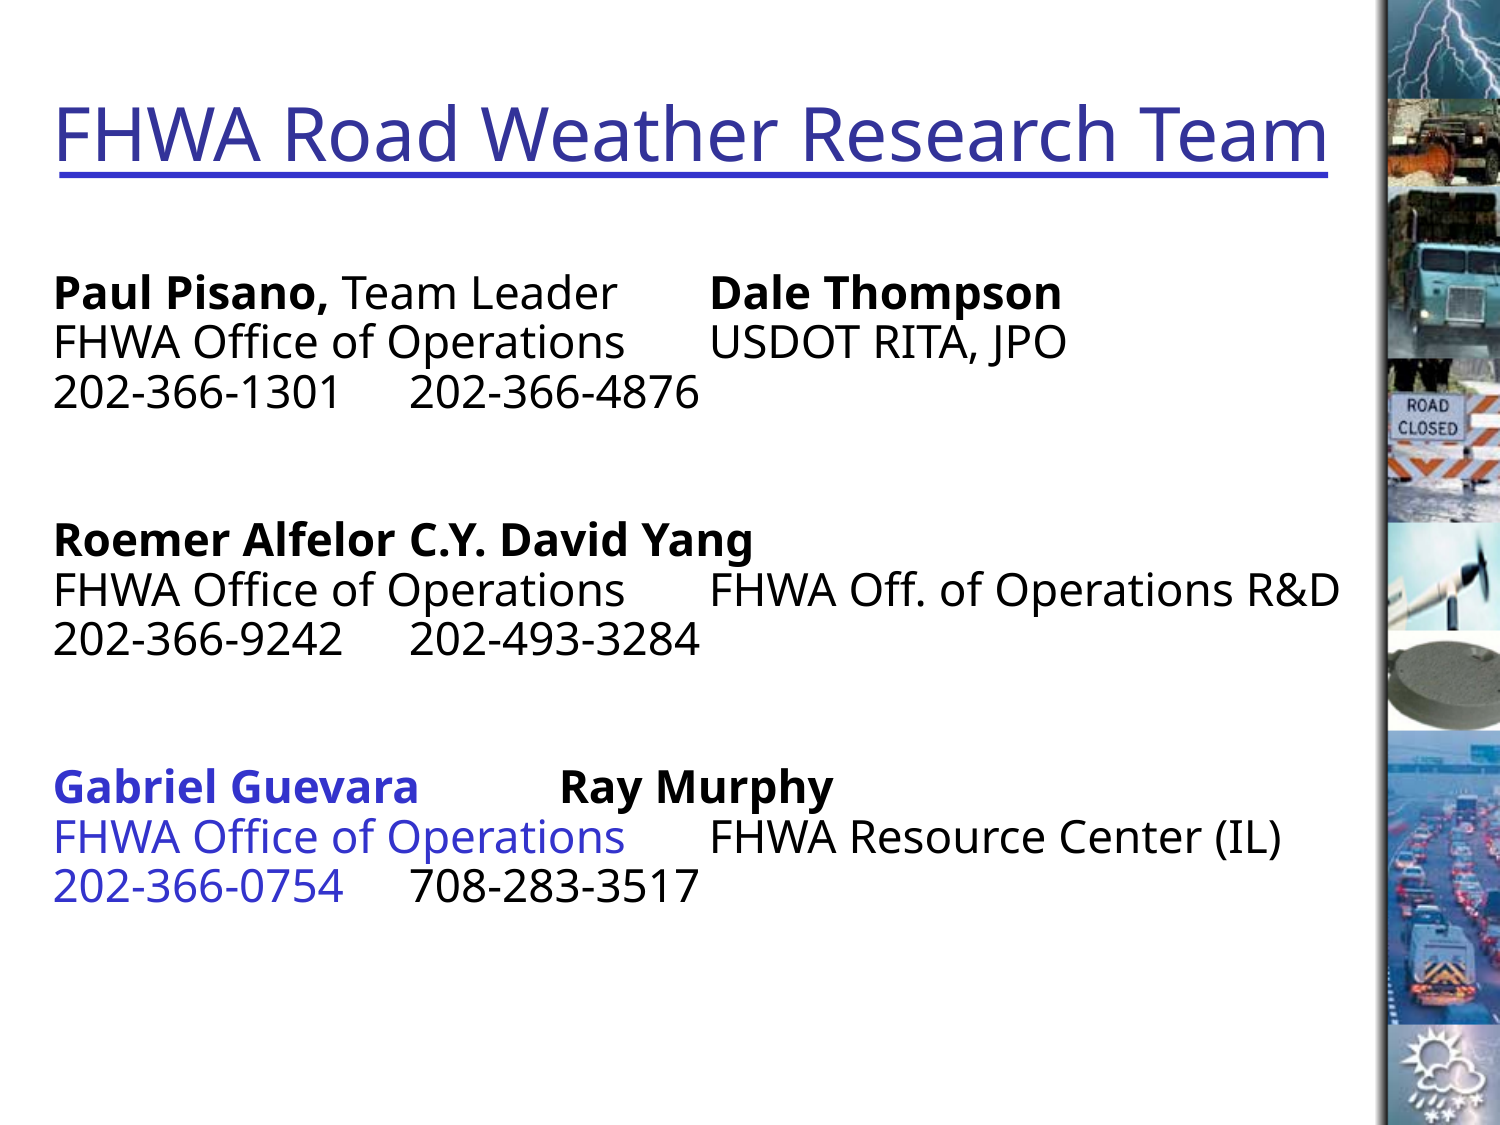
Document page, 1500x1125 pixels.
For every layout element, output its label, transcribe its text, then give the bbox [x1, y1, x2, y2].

picture [1374, 0, 1500, 1125]
list Paul Pisano, Team Leader Dale Thompson FHWA Office of Operations USDOT RITA, JPO 202-366-1301 202-366-4876 Roemer Alfelor C.Y. David Yang FHWA Office of Operations FHWA Off. of Operations R&D 202-366-9242 202-493-3284 Gabriel Guevara Ray Murphy FHWA Office of Operations FHWA Resource Center (IL) 202-366-0754 708-283-3517 [37, 262, 1376, 1051]
title FHWA Road Weather Research Team [37, 37, 1363, 226]
